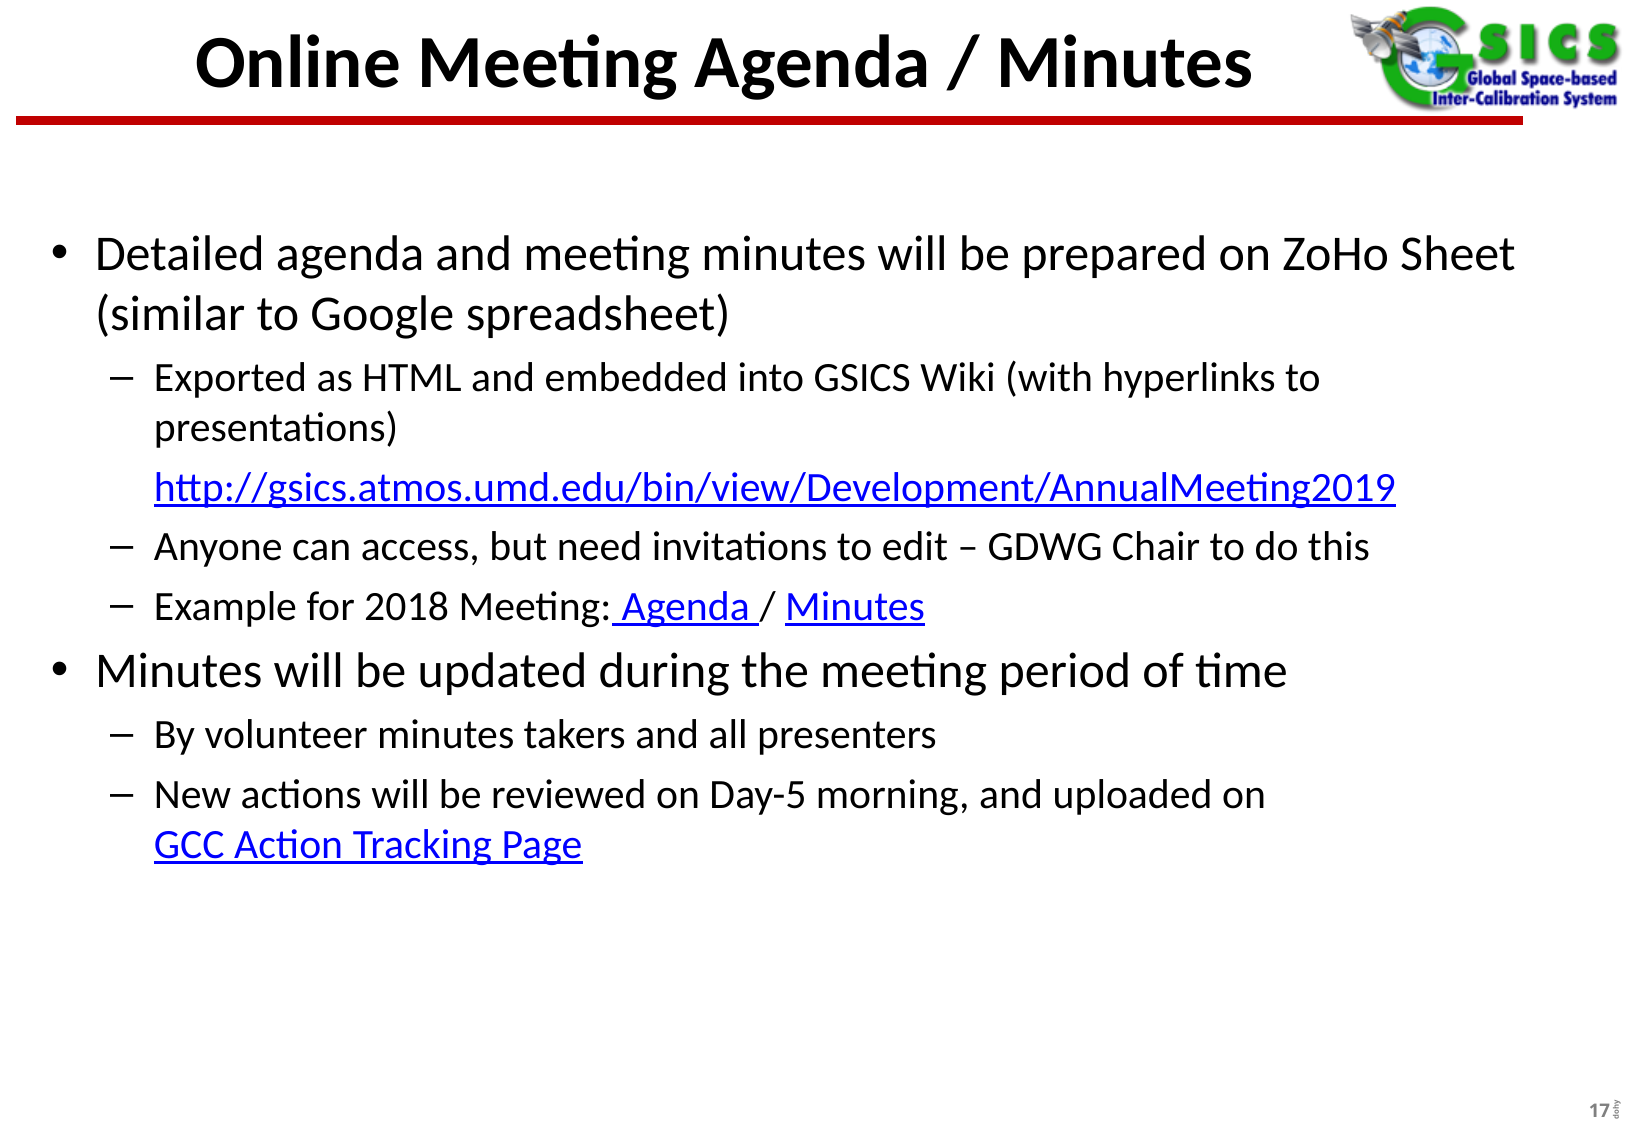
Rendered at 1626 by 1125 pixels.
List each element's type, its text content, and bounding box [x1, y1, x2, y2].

title Online Meeting Agenda / Minutes [23, 12, 1426, 104]
picture [1343, 0, 1625, 114]
text_box Detailed agenda and meeting minutes will be prepared on ZoHo Sheet (similar to Google spreadsheet) Exported as HTML and embedded into GSICS Wiki (with hyperlinks to presentations) http://gsics.atmos.umd.edu/bin/view/Development/AnnualMeeting2019 Anyone can access, but need invitations to edit – GDWG Chair to do this Example for 2018 Meeting: Agenda / Minutes Minutes will be updated during the meeting period of time By volunteer minutes takers and all presenters New actions will be reviewed on Day-5 morning, and uploaded on GCC Action Tracking Page [36, 213, 1576, 1007]
